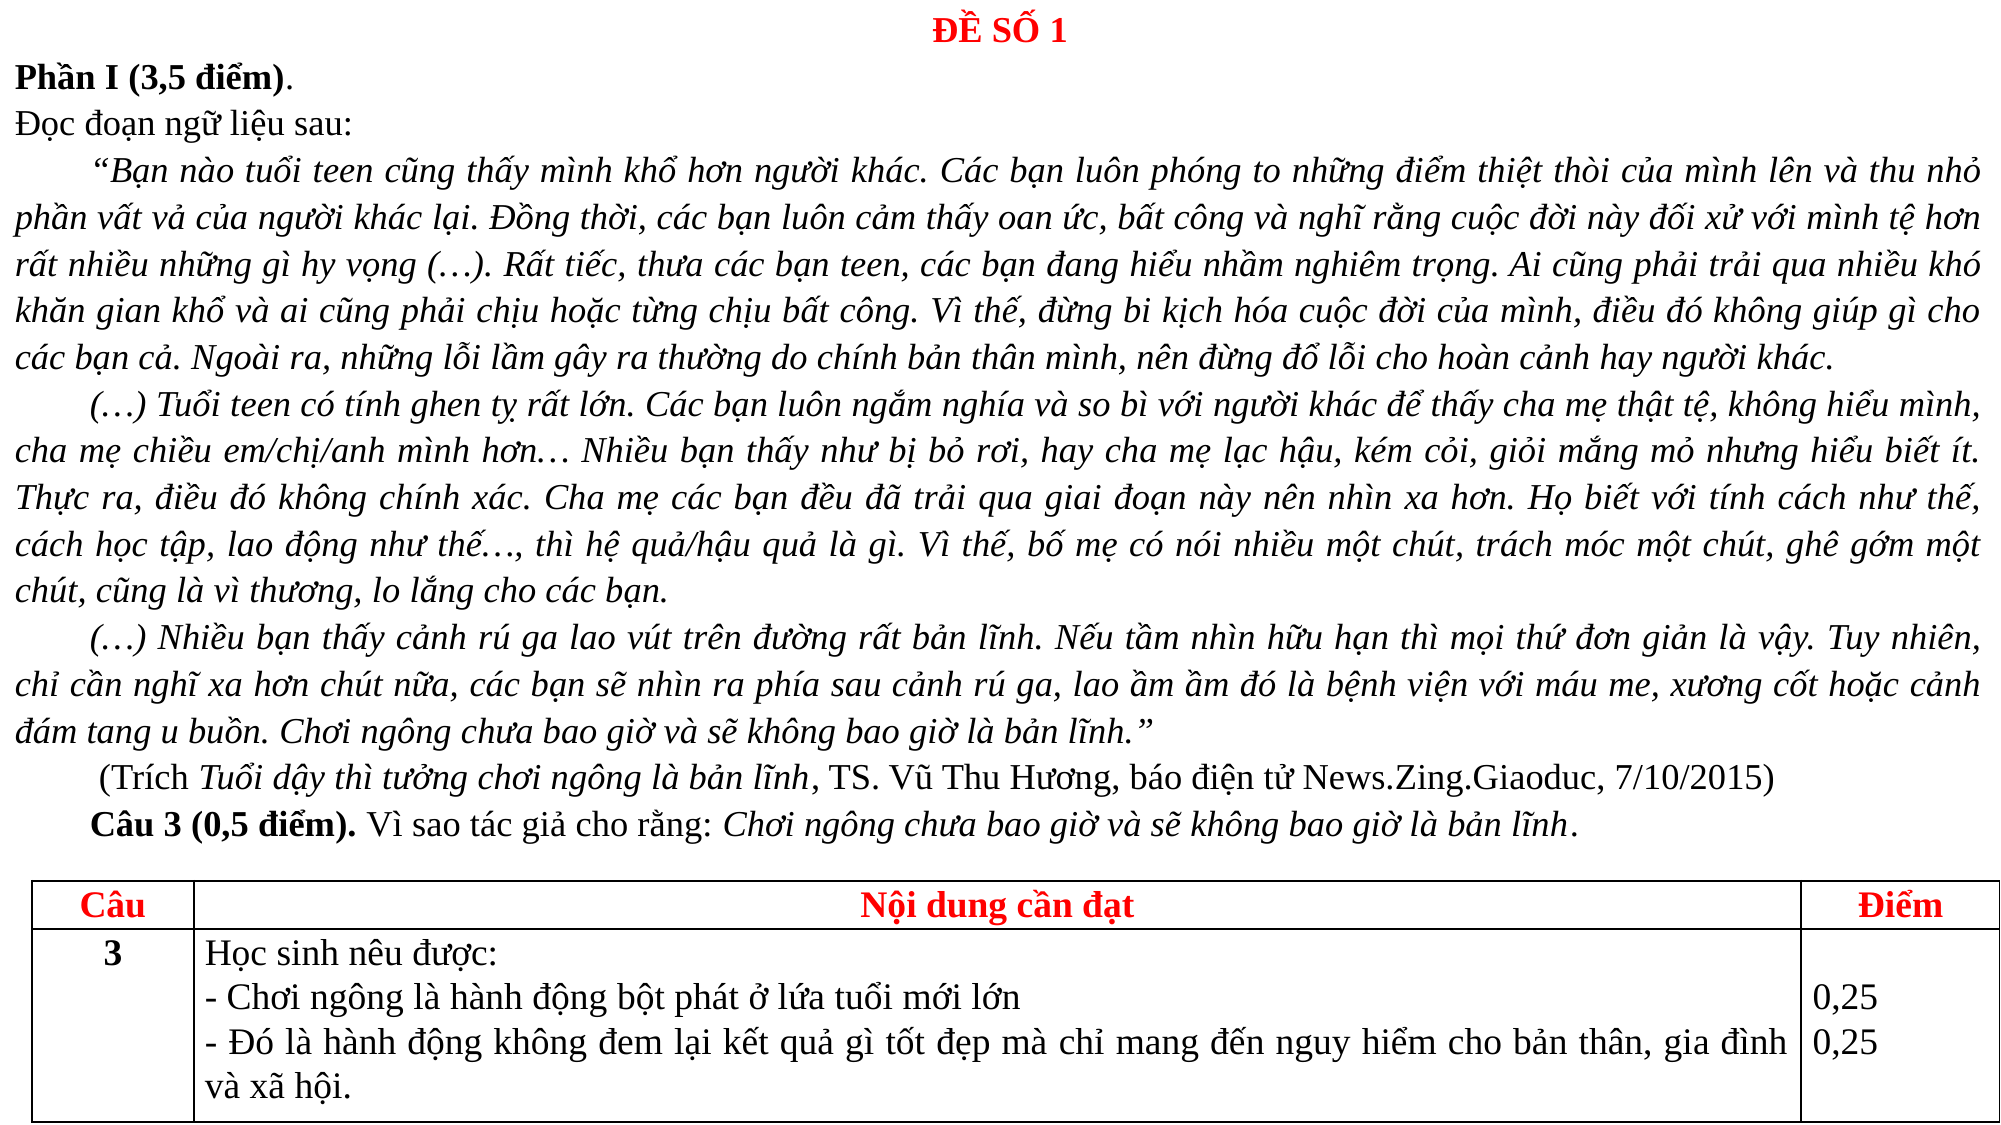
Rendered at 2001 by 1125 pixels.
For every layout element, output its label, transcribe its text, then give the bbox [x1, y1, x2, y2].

table_header Điểm [1802, 882, 1999, 928]
table_cell 3 [33, 930, 193, 1121]
table_cell Học sinh nêu được: - Chơi ngông là hành động bột phát ở lứa tuổi mới lớn - Đó là hành động không đem lại kết quả gì tốt đẹp mà chỉ mang đến nguy hiểm cho bản thân, gia đình và xã hội. [195, 930, 1800, 1121]
table_header Nội dung cần đạt [195, 882, 1800, 928]
text_box ĐỀ SỐ 1 Phần I (3,5 điểm). Đọc đoạn ngữ liệu sau: “Bạn nào tuổi teen cũng thấy mình khổ hơn người khác. Các bạn luôn phóng to những điểm thiệt thòi của mình lên và thu nhỏ phần vất vả của người khác lại. Đồng thời, các bạn luôn cảm thấy oan ức, bất công và nghĩ rằng cuộc đời này đối xử với mình tệ hơn rất nhiều những gì hy vọng (…). Rất tiếc, thưa các bạn teen, các bạn đang hiểu nhầm nghiêm trọng. Ai cũng phải trải qua nhiều khó khăn gian khổ và ai cũng phải chịu hoặc từng chịu bất công. Vì thế, đừng bi kịch hóa cuộc đời của mình, điều đó không giúp gì cho các bạn cả. Ngoài ra, những lỗi lầm gây ra thường do chính bản thân mình, nên đừng đổ lỗi cho hoàn cảnh hay người khác. (…) Tuổi teen có tính ghen tỵ rất lớn. Các bạn luôn ngắm nghía và so bì với người khác để thấy cha mẹ thật tệ, không hiểu mình, cha mẹ chiều em/chị/anh mình hơn… Nhiều bạn thấy như bị bỏ rơi, hay cha mẹ lạc hậu, kém cỏi, giỏi mắng mỏ nhưng hiểu biết ít. Thực ra, điều đó không chính xác. Cha mẹ các bạn đều đã trải qua giai đoạn này nên nhìn xa hơn. Họ biết với tính cách như thế, cách học tập, lao động như thế…, thì hệ quả/hậu quả là gì. Vì thế, bố mẹ có nói nhiều một chút, trách móc một chút, ghê gớm một chút, cũng là vì thương, lo lắng cho các bạn. (…) Nhiều bạn thấy cảnh rú ga lao vút trên đường rất bản lĩnh. Nếu tầm nhìn hữu hạn thì mọi thứ đơn giản là vậy. Tuy nhiên, chỉ cần nghĩ xa hơn chút nữa, các bạn sẽ nhìn ra phía sau cảnh rú ga, lao ầm ầm đó là bệnh viện với máu me, xương cốt hoặc cảnh đám tang u buồn. Chơi ngông chưa bao giờ và sẽ không bao giờ là bản lĩnh.” (Trích Tuổi dậy thì tưởng chơi ngông là bản lĩnh, TS. Vũ Thu Hương, báo điện tử News.Zing.Giaoduc, 7/10/2015) Câu 3 (0,5 điểm). Vì sao tác giả cho rằng: Chơi ngông chưa bao giờ và sẽ không bao giờ là bản lĩnh. [0, 0, 2000, 852]
table_cell 0,25 0,25 [1802, 930, 1999, 1121]
table_header Câu [33, 882, 193, 928]
